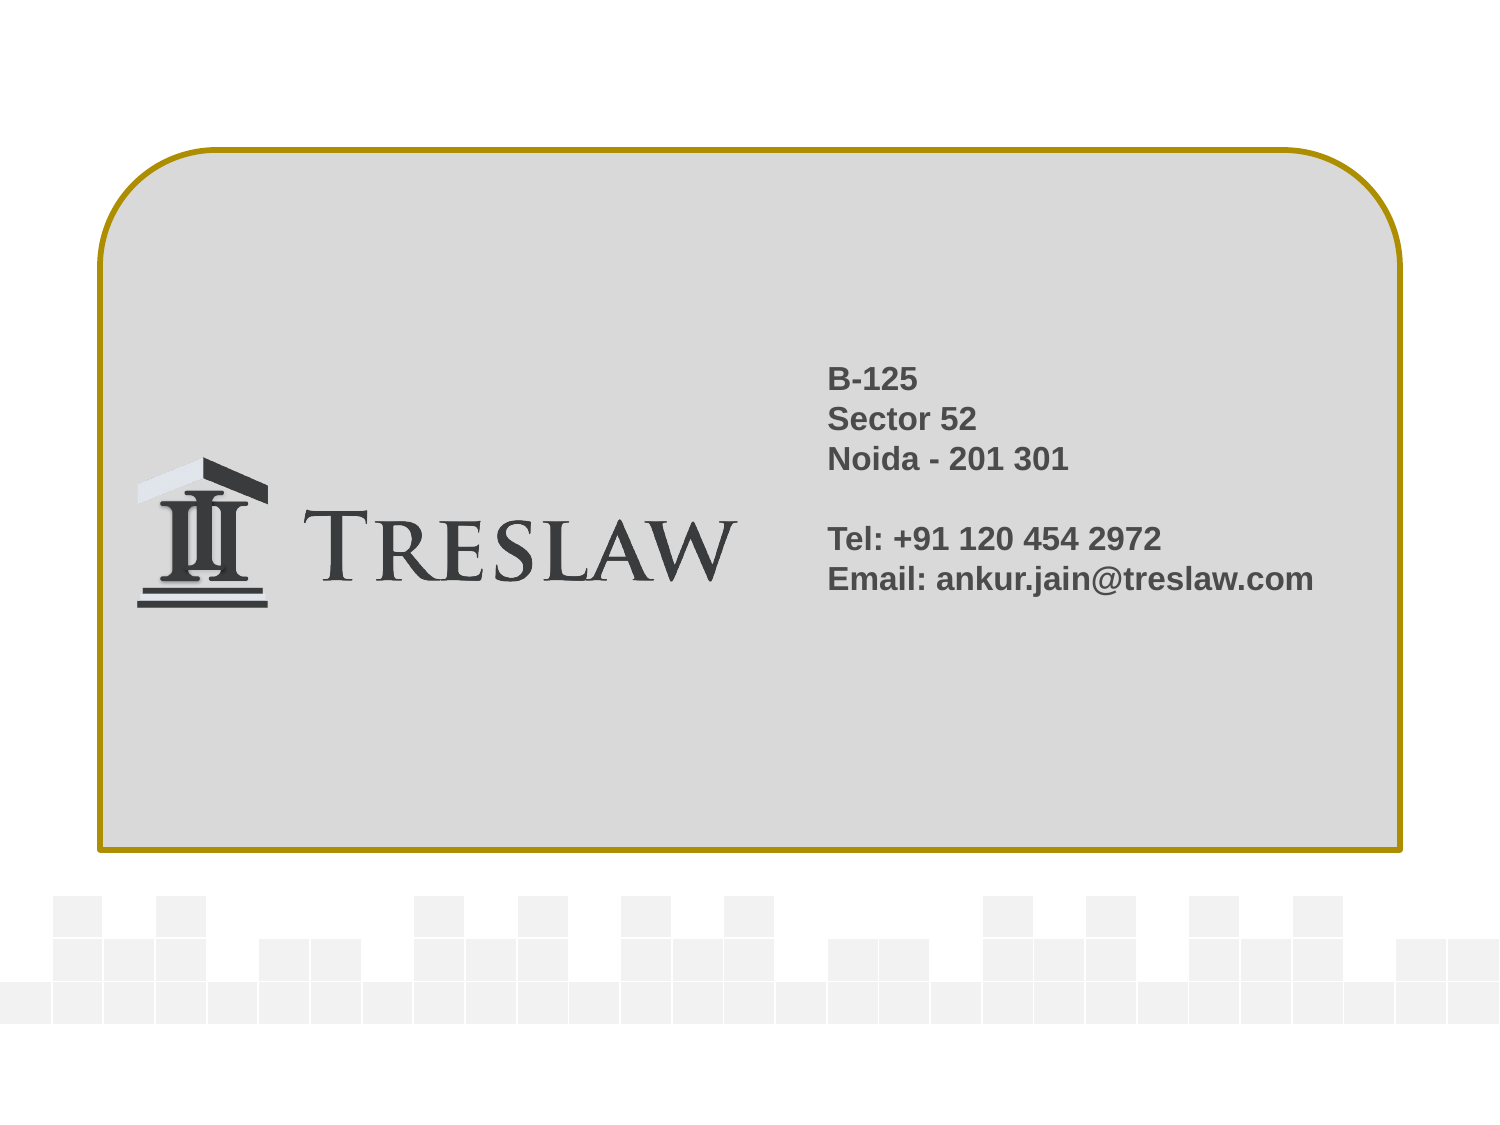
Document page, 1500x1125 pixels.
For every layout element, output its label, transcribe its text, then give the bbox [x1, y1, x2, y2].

picture [137, 457, 738, 608]
text_box [99, 149, 1400, 850]
text_box B-125 Sector 52 Noida - 201 301 Tel: +91 120 454 2972 Email: ankur.jain@treslaw.com [812, 349, 1438, 605]
